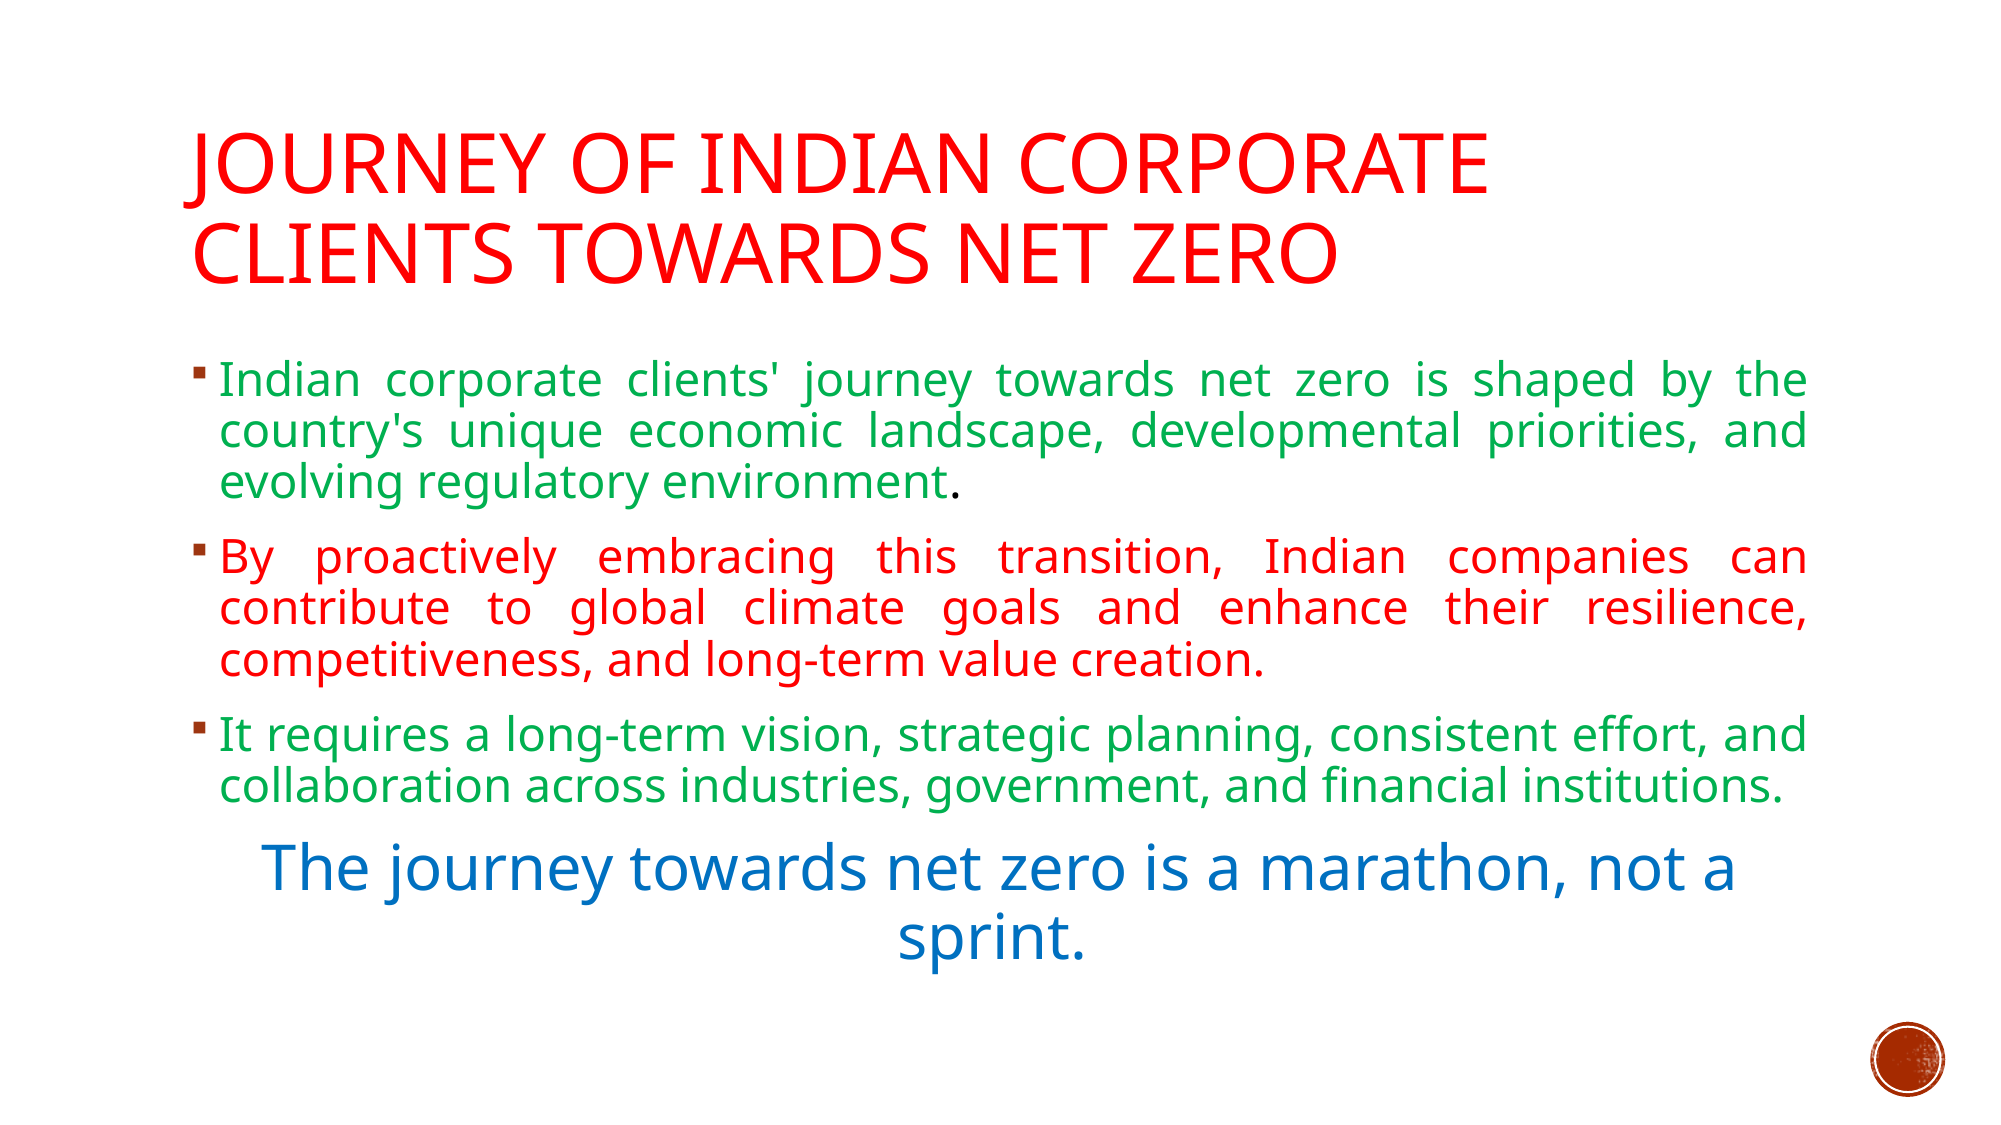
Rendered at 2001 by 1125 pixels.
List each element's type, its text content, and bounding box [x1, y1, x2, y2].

list Indian corporate clients' journey towards net zero is shaped by the country's unique economic landscape, developmental priorities, and evolving regulatory environment. By proactively embracing this transition, Indian companies can contribute to global climate goals and enhance their resilience, competitiveness, and long-term value creation. It requires a long-term vision, strategic planning, consistent effort, and collaboration across industries, government, and financial institutions. The journey towards net zero is a marathon, not a sprint. [175, 348, 1826, 1013]
title JOURNEY OF INDIAN CORPORATE CLIENTS TOWARDS NET ZERO [175, 79, 1826, 344]
